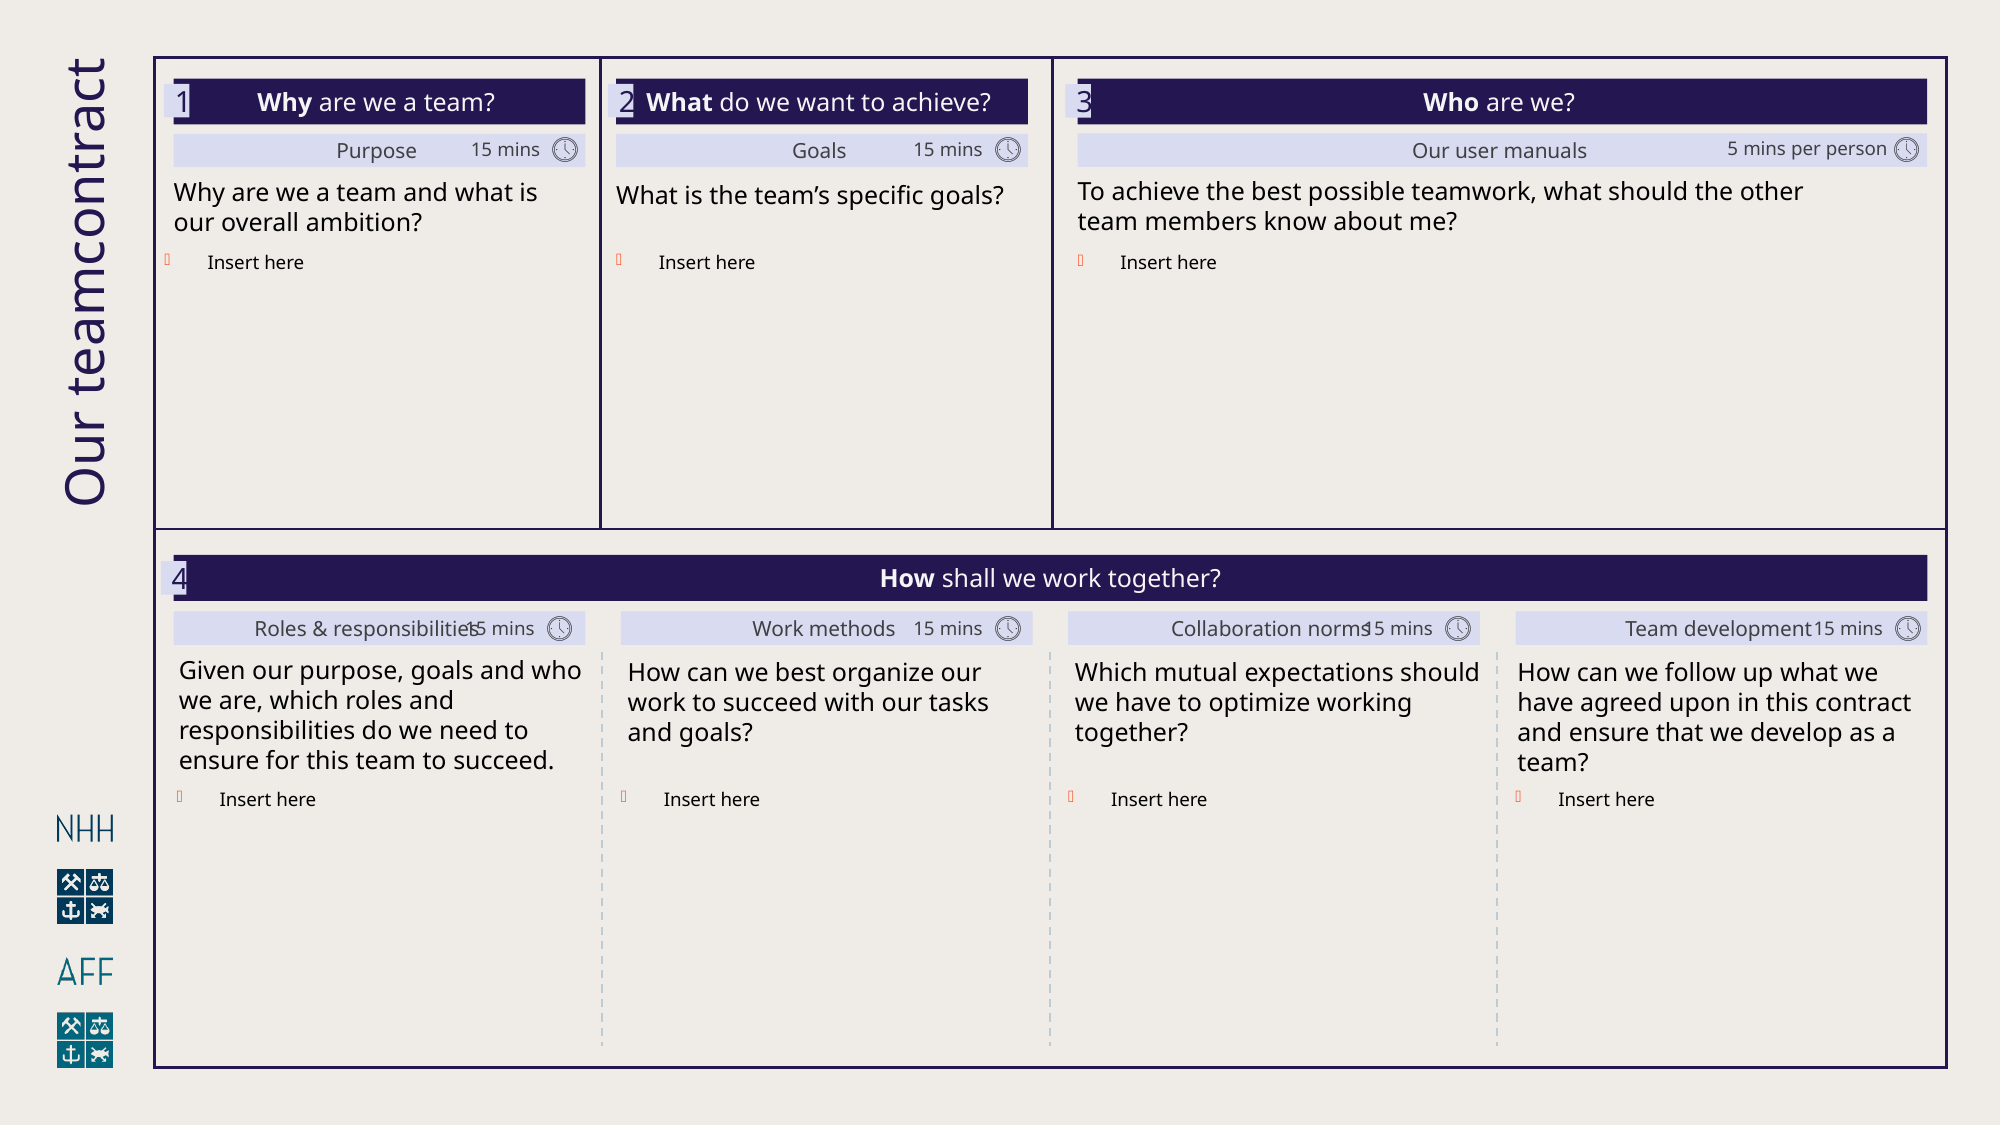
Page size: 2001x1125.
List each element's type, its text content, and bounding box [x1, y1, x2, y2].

text_box 4 [160, 560, 187, 596]
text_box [1369, 613, 1474, 644]
text_box Team development [1514, 610, 1928, 646]
picture [93, 1018, 106, 1024]
text_box Which mutual expectations should we have to optimize working together? [1074, 656, 1487, 747]
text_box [919, 134, 1024, 166]
text_box Insert here [616, 250, 1026, 510]
text_box Insert here [1077, 250, 1928, 514]
text_box Insert here [620, 787, 1031, 1044]
text_box How can we best organize our work to succeed with our tasks and goals? [627, 656, 1040, 747]
text_box Work methods [620, 610, 1034, 646]
text_box How shall we work together? [173, 554, 1928, 602]
picture [57, 814, 113, 924]
picture [57, 957, 113, 1012]
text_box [1733, 134, 1922, 166]
text_box 1 [163, 83, 190, 118]
text_box Purpose [173, 133, 586, 168]
picture [102, 961, 113, 973]
text_box Who are we? [1077, 78, 1928, 125]
text_box Insert here [1068, 787, 1478, 1044]
picture [63, 966, 71, 977]
text_box What is the team’s specific goals? [616, 179, 1028, 210]
text_box Our user manuals [1077, 132, 1928, 168]
text_box Why are we a team? [173, 78, 586, 125]
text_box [1819, 613, 1924, 644]
title Our teamcontract [57, 57, 119, 688]
picture [101, 1028, 109, 1034]
text_box How can we follow up what we have agreed upon in this contract and ensure that we develop as a team? [1517, 656, 1930, 777]
text_box Collaboration norms [1067, 610, 1481, 646]
text_box [1054, 56, 1947, 529]
text_box [154, 530, 1947, 1068]
picture [92, 1050, 108, 1058]
text_box Why are we a team and what is our overall ambition? [173, 176, 586, 237]
text_box Goals [615, 133, 1029, 168]
text_box What do we want to achieve? [615, 78, 1029, 125]
text_box Roles & responsibilities [173, 610, 586, 646]
text_box To achieve the best possible teamwork, what should the other team members know about me? [1077, 175, 1868, 236]
text_box Insert here [1515, 787, 1926, 1044]
text_box [154, 56, 1051, 528]
picture [66, 1046, 77, 1063]
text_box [471, 613, 575, 644]
text_box 2 [607, 83, 634, 118]
text_box 3 [1064, 83, 1092, 119]
text_box Insert here [164, 250, 575, 510]
text_box Given our purpose, goals and who we are, which roles and responsibilities do we need to ensure for this team to succeed. [178, 654, 594, 775]
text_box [477, 134, 581, 166]
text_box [919, 613, 1024, 644]
text_box Insert here [176, 787, 587, 1044]
